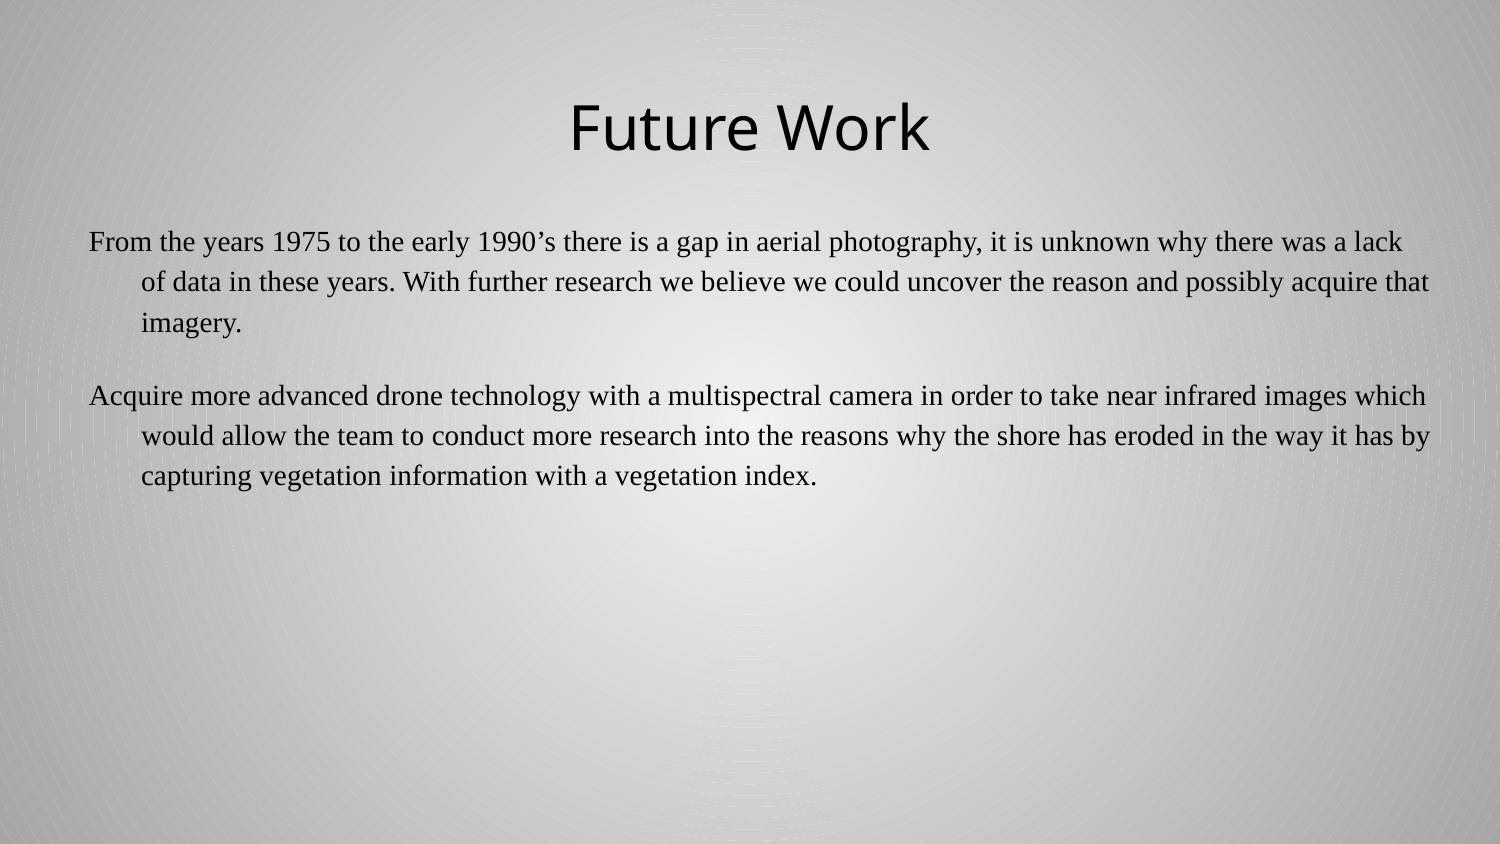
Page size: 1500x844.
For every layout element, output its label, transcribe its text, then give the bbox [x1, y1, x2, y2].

title Future Work [51, 72, 1449, 167]
list From the years 1975 to the early 1990’s there is a gap in aerial photography, it is unknown why there was a lack of data in these years. With further research we believe we could uncover the reason and possibly acquire that imagery. Acquire more advanced drone technology with a multispectral camera in order to take near infrared images which would allow the team to conduct more research into the reasons why the shore has eroded in the way it has by capturing vegetation information with a vegetation index. [51, 202, 1449, 750]
